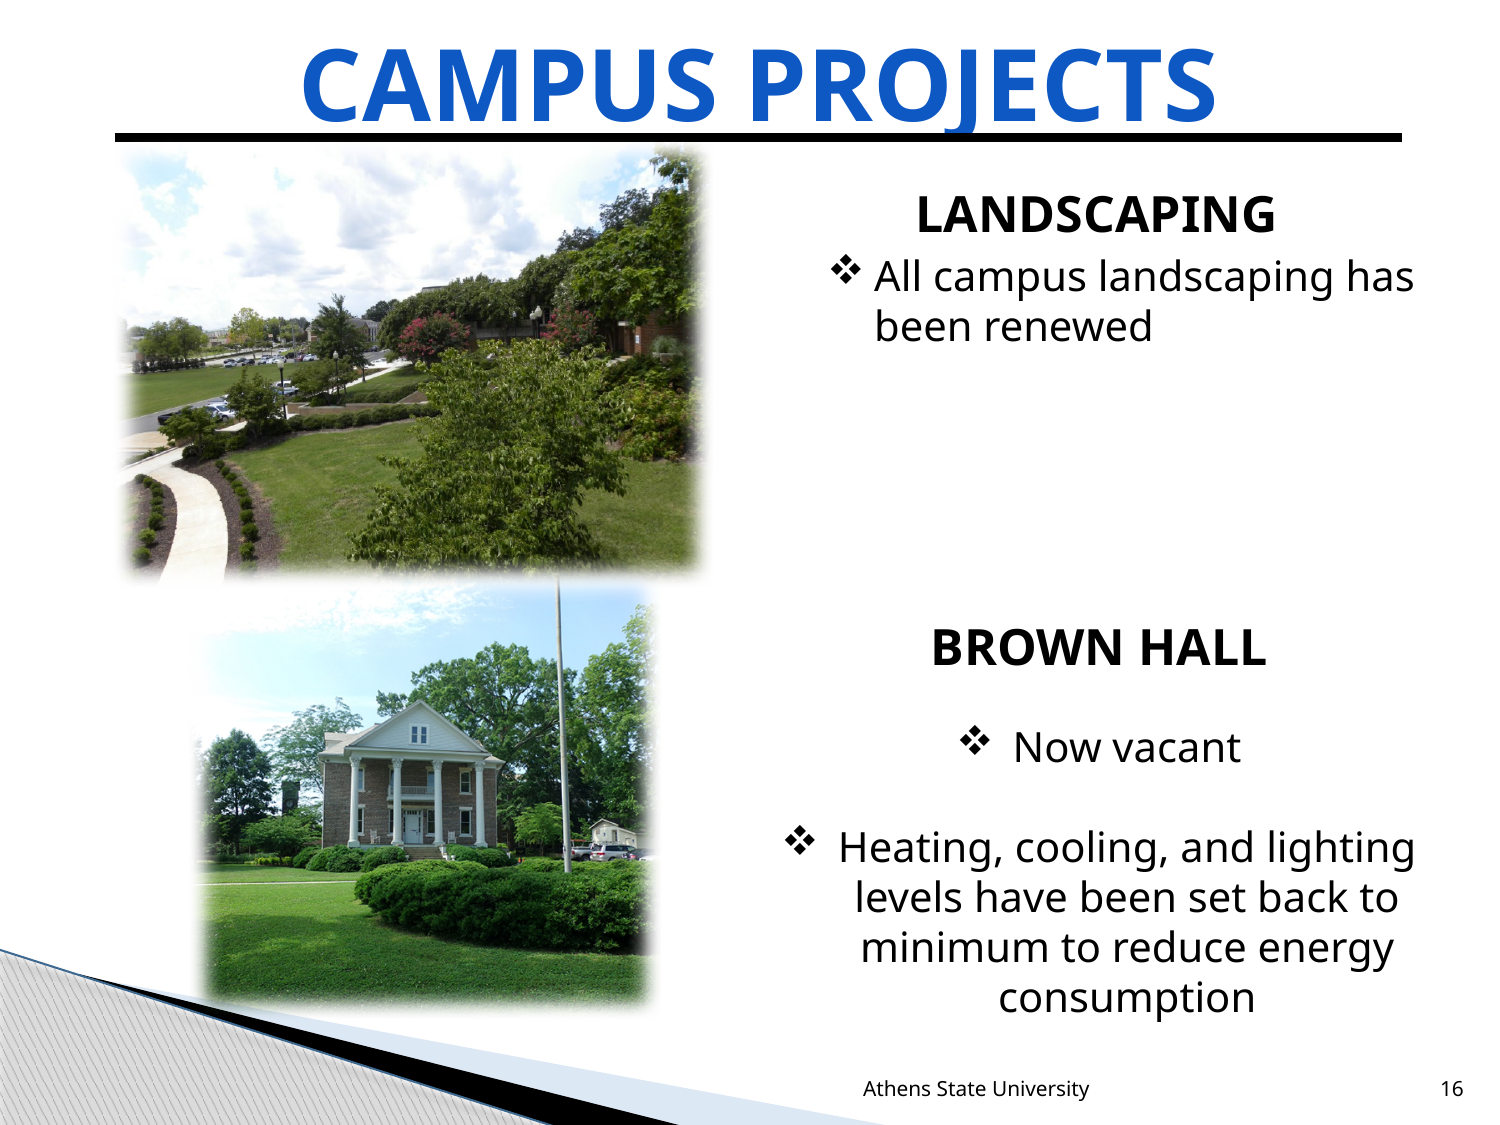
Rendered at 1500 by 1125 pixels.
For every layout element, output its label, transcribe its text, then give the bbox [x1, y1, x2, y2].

picture [113, 137, 715, 1020]
text_box LANDSCAPING All campus landscaping has been renewed [737, 174, 1438, 358]
text_box BROWN HALL Now vacant Heating, cooling, and lighting levels have been set back to minimum to reduce energy consumption [723, 607, 1475, 1028]
footer Athens State University [718, 1051, 1105, 1112]
title CAMPUS PROJECTS [58, 0, 1459, 175]
slide_number 16 [1418, 1051, 1479, 1112]
